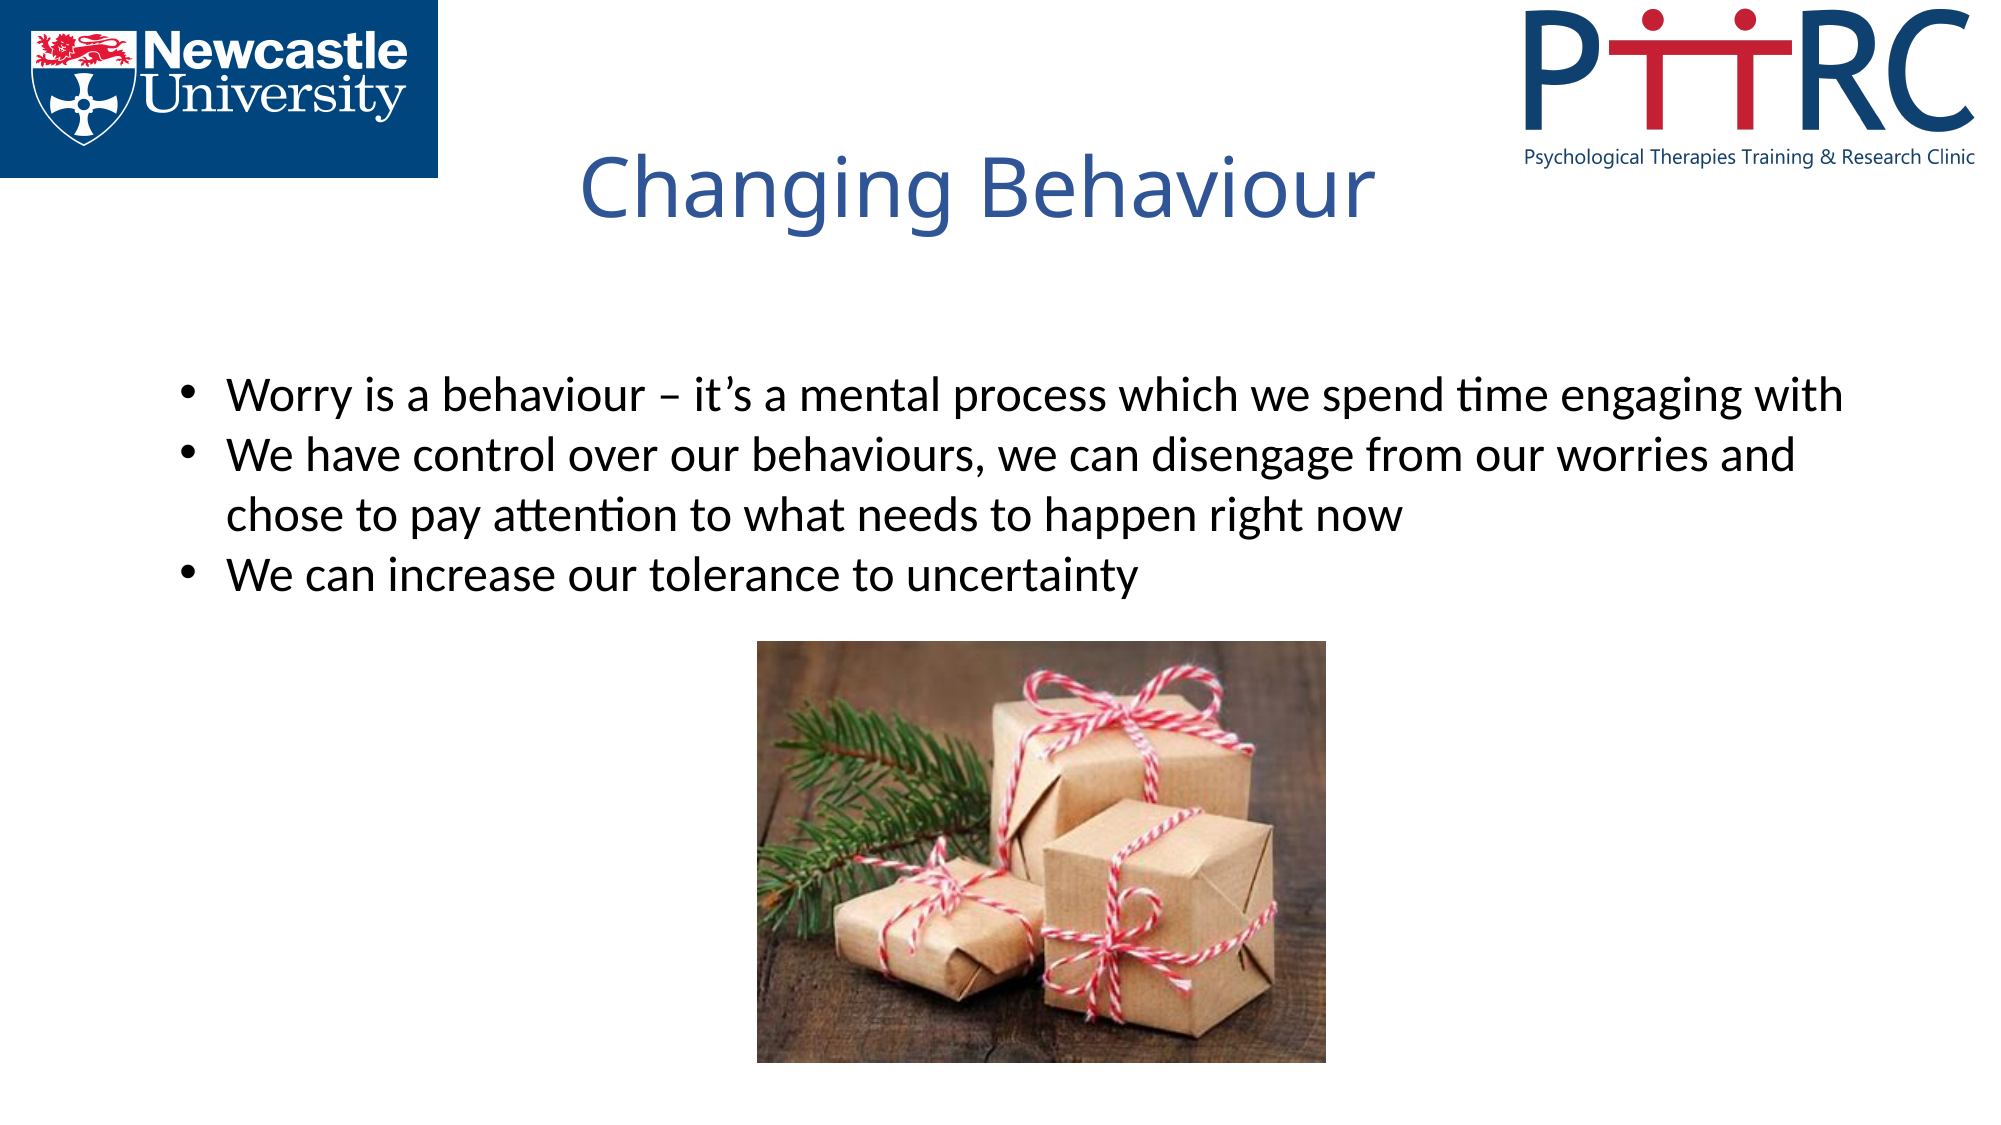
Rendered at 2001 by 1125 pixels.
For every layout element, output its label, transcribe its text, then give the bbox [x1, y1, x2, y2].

picture [757, 641, 1326, 1063]
picture [1518, 6, 1982, 171]
text_box Changing Behaviour [518, 99, 1438, 243]
text_box Worry is a behaviour – it’s a mental process which we spend time engaging with We have control over our behaviours, we can disengage from our worries and chose to pay attention to what needs to happen right now We can increase our tolerance to uncertainty [164, 354, 1863, 609]
picture [0, 0, 438, 178]
